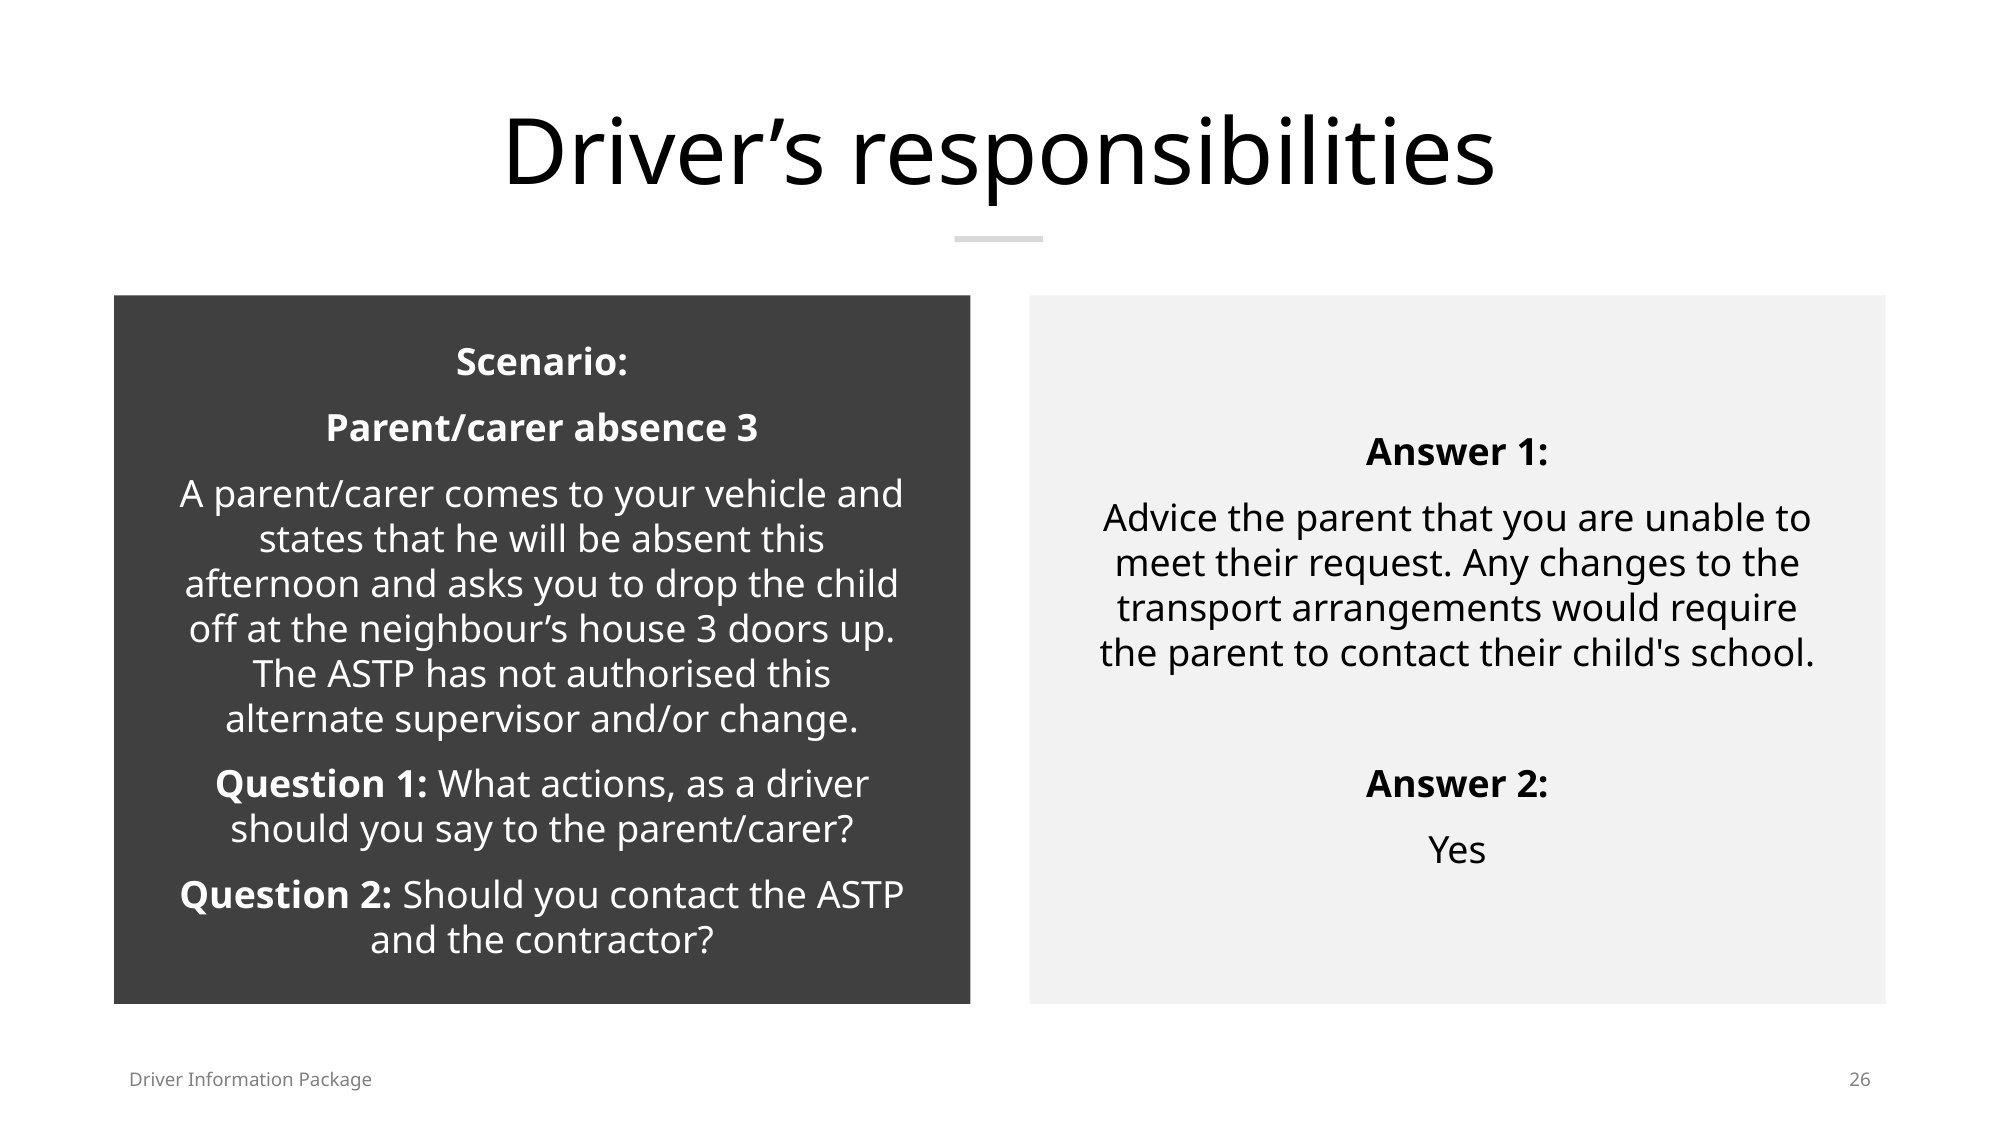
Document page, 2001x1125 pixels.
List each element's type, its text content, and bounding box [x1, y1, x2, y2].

title Driver’s responsibilities [114, 59, 1886, 237]
list Answer 1: Advice the parent that you are unable to meet their request. Any changes to the transport arrangements would require the parent to contact their child's school. Answer 2: Yes [1029, 295, 1886, 1004]
footer Driver Information Package [114, 1051, 823, 1111]
list Scenario: Parent/carer absence 3 A parent/carer comes to your vehicle and states that he will be absent this afternoon and asks you to drop the child off at the neighbour’s house 3 doors up. The ASTP has not authorised this alternate supervisor and/or change. Question 1: What actions, as a driver should you say to the parent/carer? Question 2: Should you contact the ASTP and the contractor? [114, 295, 971, 1004]
slide_number 26 [1708, 1051, 1886, 1111]
